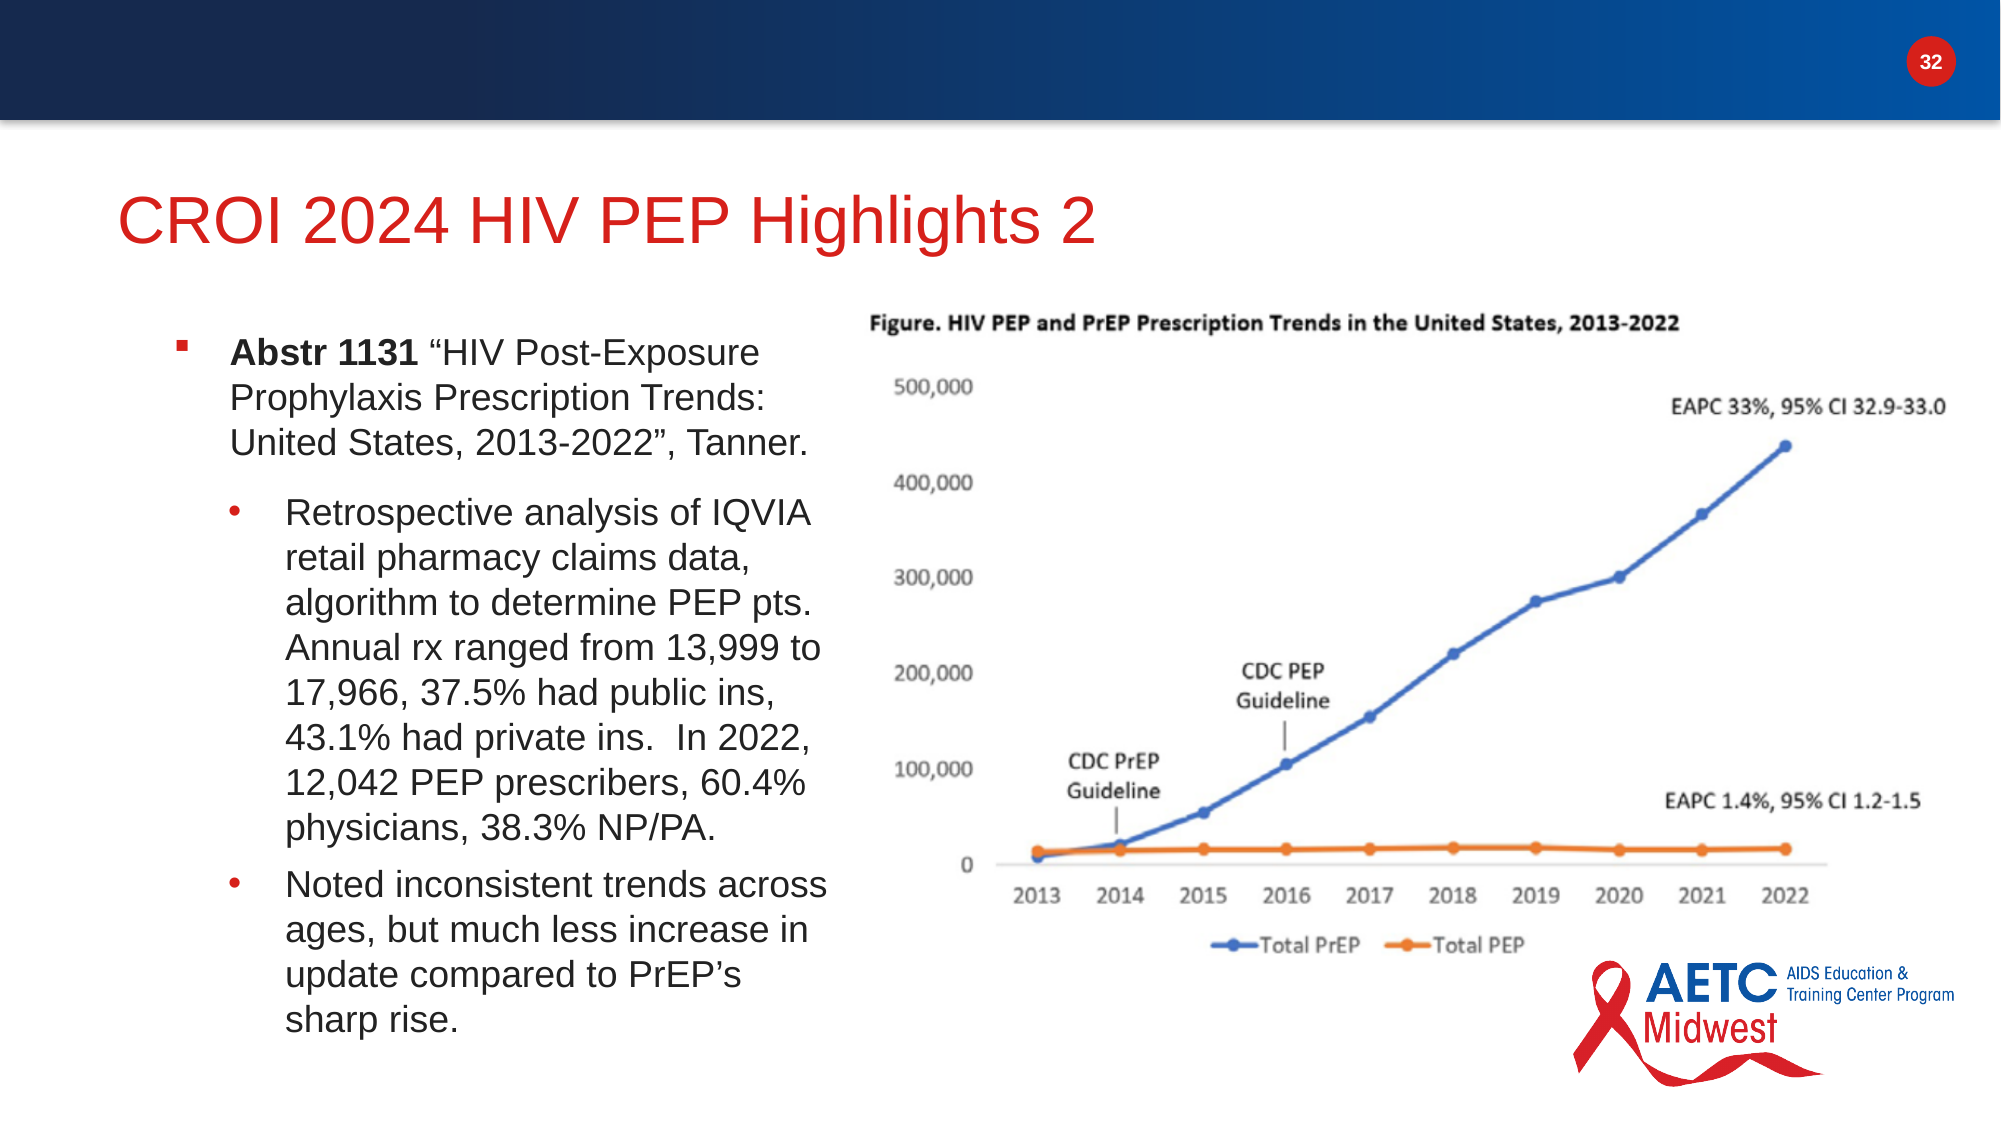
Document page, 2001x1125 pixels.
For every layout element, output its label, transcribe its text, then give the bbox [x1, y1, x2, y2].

picture [864, 307, 1949, 956]
picture [1572, 957, 1957, 1089]
title CROI 2024 HIV PEP Highlights 2 [102, 169, 1828, 276]
list Abstr 1131 “HIV Post-Exposure Prophylaxis Prescription Trends: United States, 2013-2022”, Tanner. Retrospective analysis of IQVIA retail pharmacy claims data, algorithm to determine PEP pts. Annual rx ranged from 13,999 to 17,966, 37.5% had public ins, 43.1% had private ins. In 2022, 12,042 PEP prescribers, 60.4% physicians, 38.3% NP/PA. Noted inconsistent trends across ages, but much less increase in update compared to PrEP’s sharp rise. [102, 320, 850, 811]
